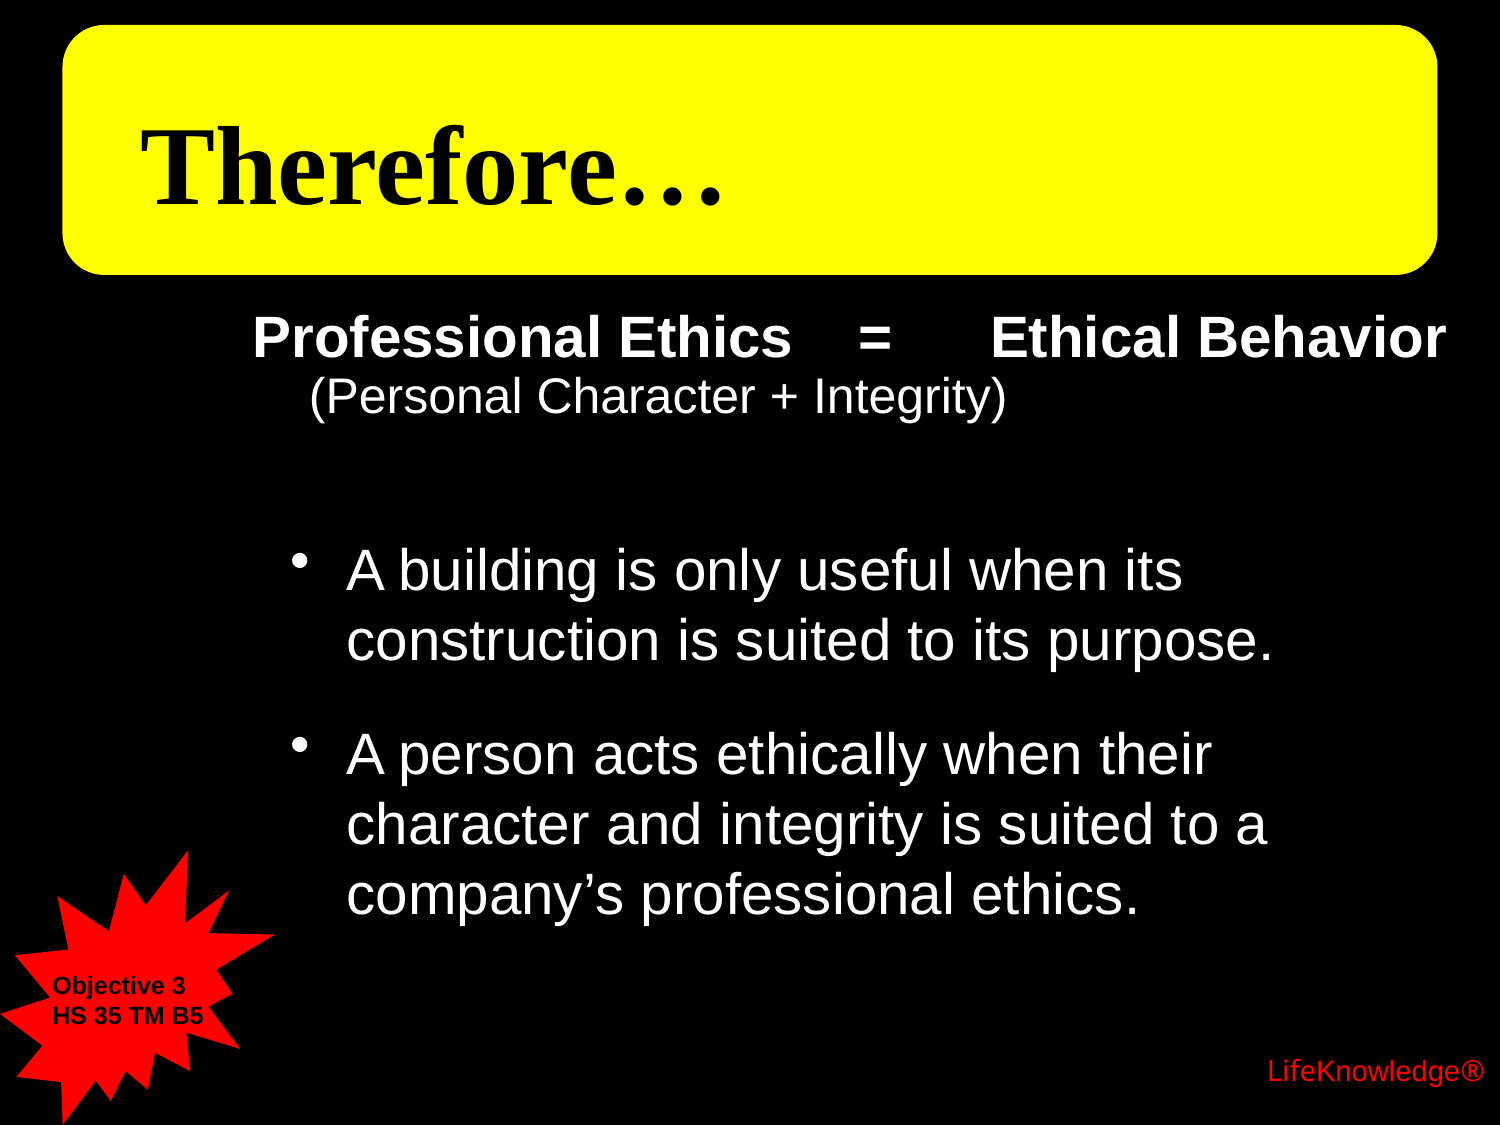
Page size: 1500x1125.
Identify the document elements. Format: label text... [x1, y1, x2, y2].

title Therefore… [124, 62, 1376, 235]
text_box Professional Ethics (Personal Character + Integrity) [237, 299, 1163, 488]
list A building is only useful when its construction is suited to its purpose. A person acts ethically when their character and integrity is suited to a company’s professional ethics. [274, 524, 1476, 1051]
text_box = Ethical Behavior [762, 299, 1488, 425]
footer LifeKnowledge® [0, 1049, 1500, 1125]
text_box Objective 3 HS 35 TM B5 [37, 962, 227, 1038]
